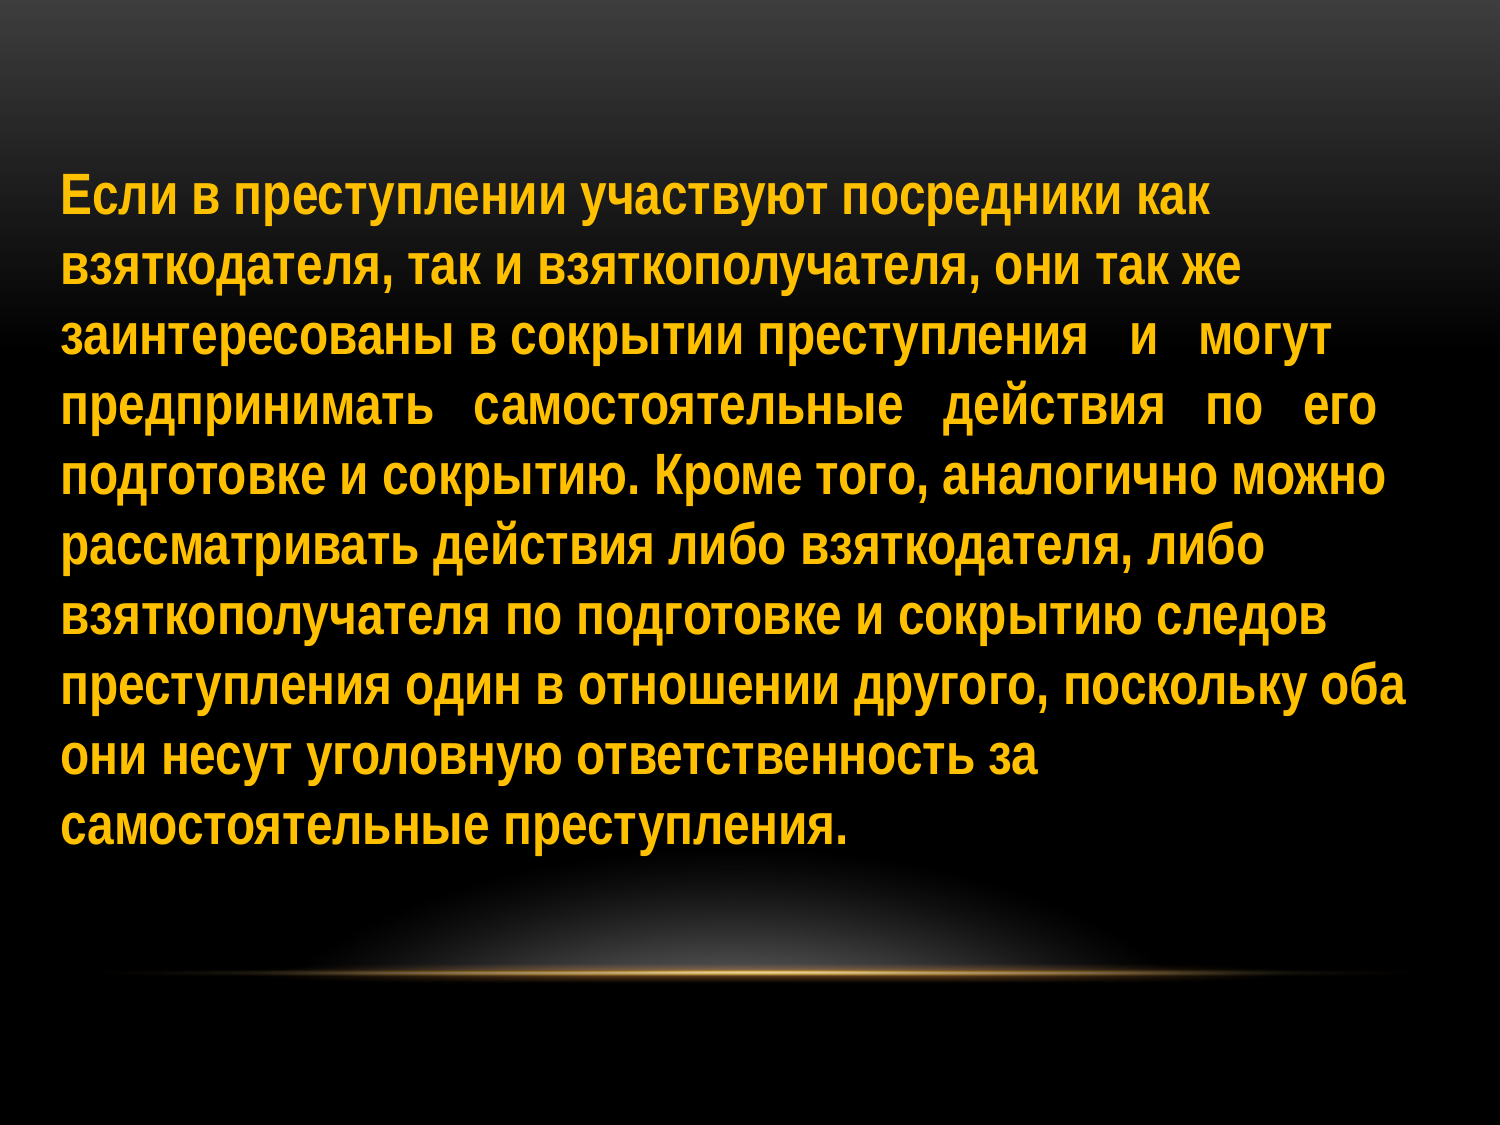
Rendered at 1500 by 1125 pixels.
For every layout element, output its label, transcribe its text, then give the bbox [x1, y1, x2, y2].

picture [0, 0, 1500, 1125]
text_box Если в преступлении участвуют посредники как взяткодателя, так и взяткополучателя, они так же заинтересованы в сокрытии преступления и могут предпринимать самостоятельные действия по его подготовке и сокрытию. Кроме того, аналогично можно рассматривать действия либо взяткодателя, либо взяткополучателя по подготовке и сокрытию следов преступления один в отношении другого, поскольку оба они несут уголовную ответственность за самостоятельные преступления. [45, 148, 1452, 864]
